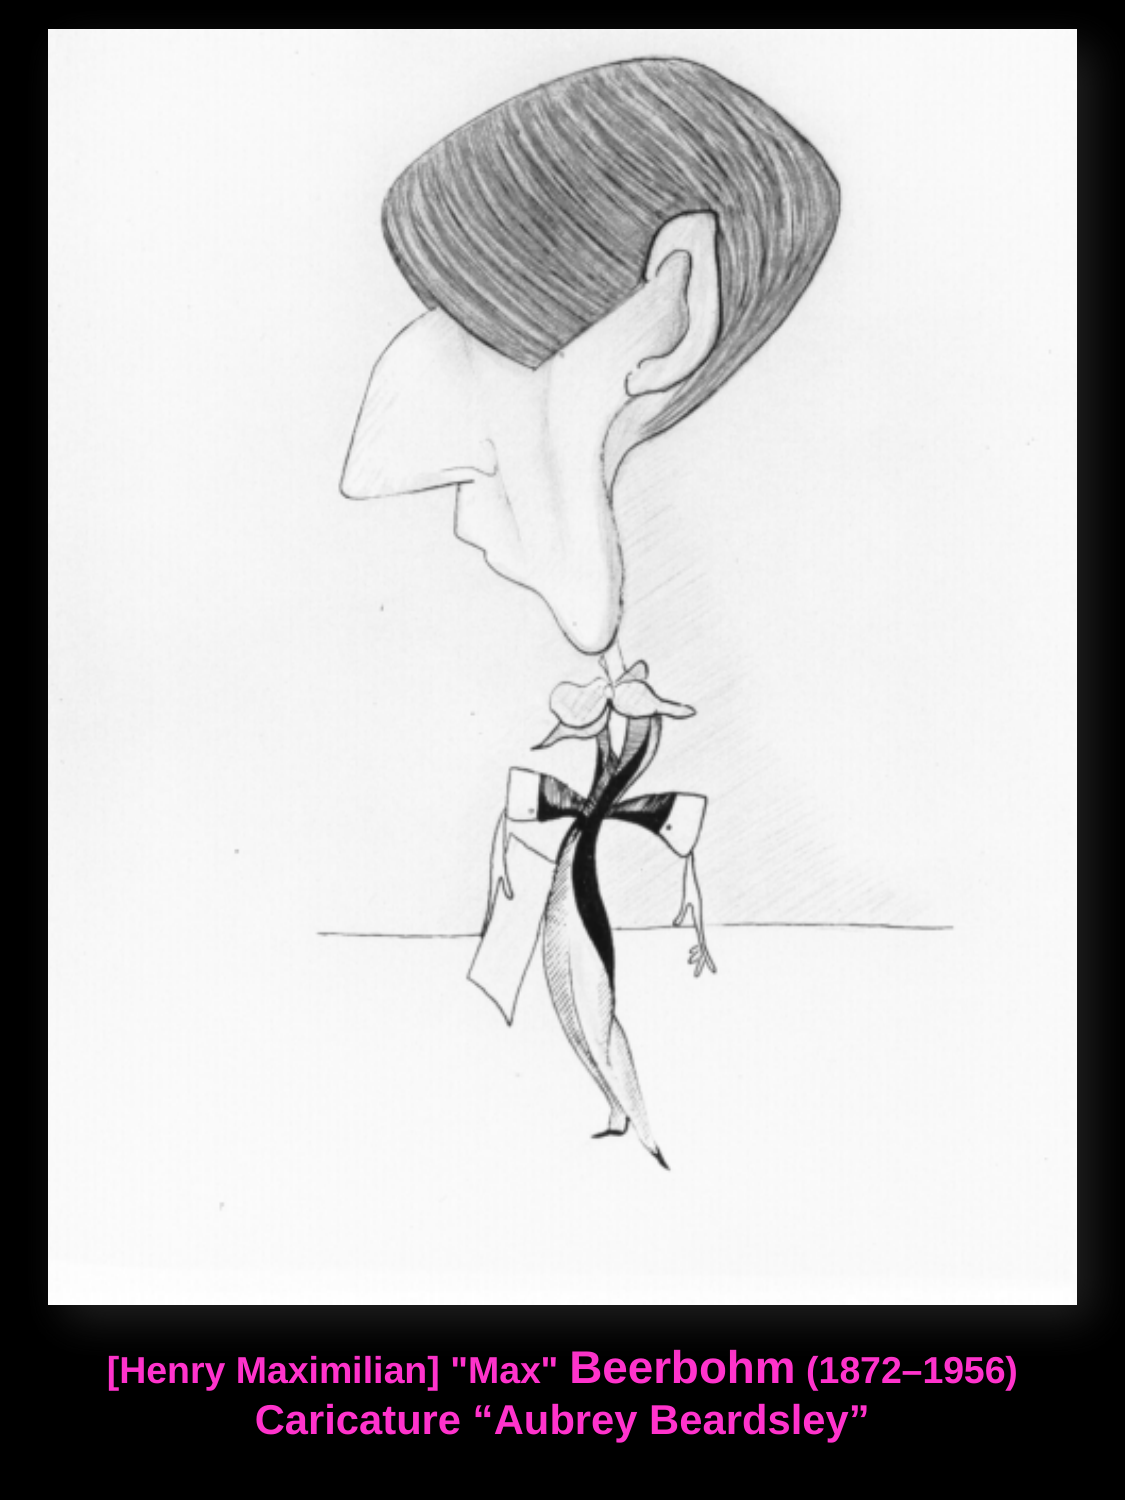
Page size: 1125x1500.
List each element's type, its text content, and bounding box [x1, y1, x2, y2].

picture [47, 29, 1077, 1306]
title [Henry Maximilian] "Max" Beerbohm (1872–1956) Caricature “Aubrey Beardsley” [50, 1341, 1075, 1450]
